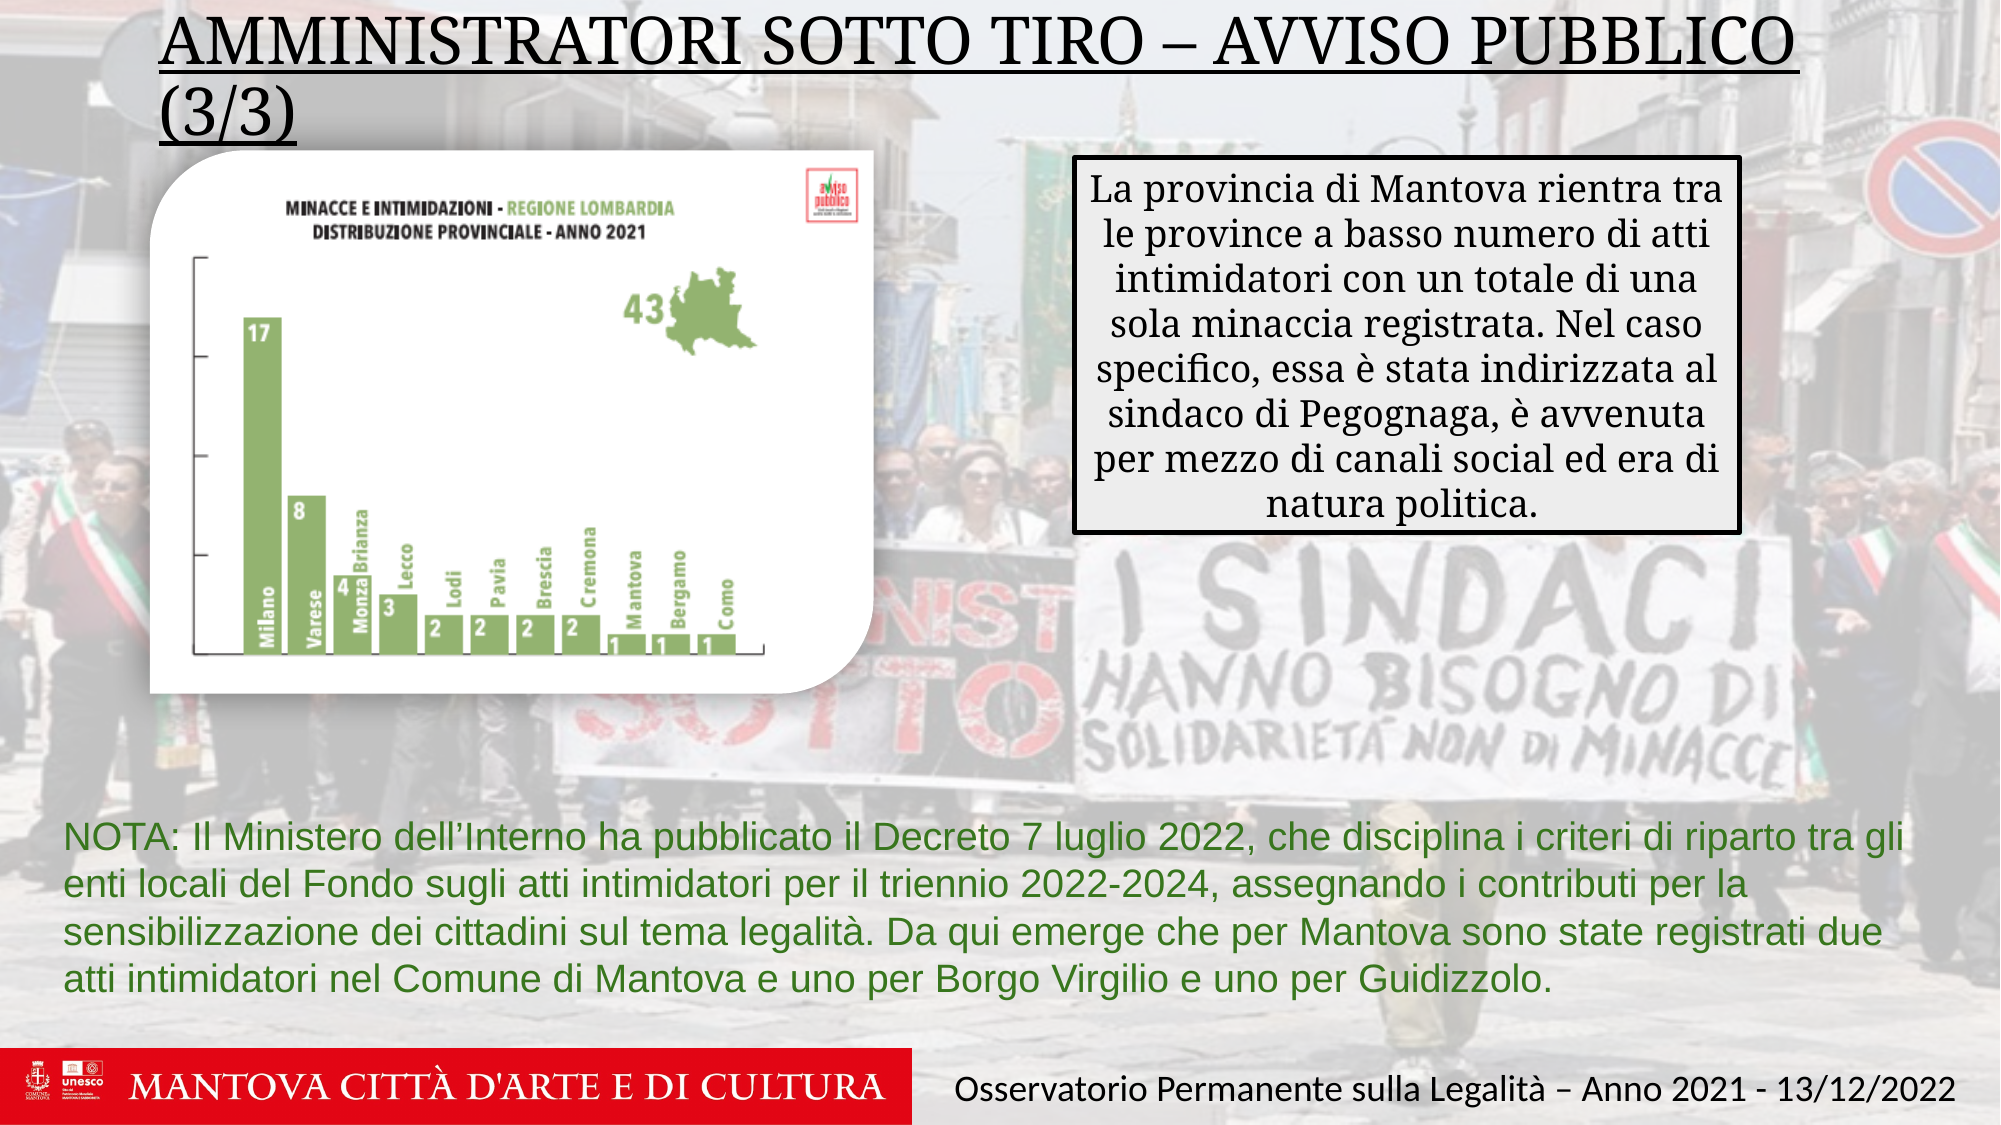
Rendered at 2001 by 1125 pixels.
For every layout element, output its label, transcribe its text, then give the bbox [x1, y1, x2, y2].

text_box Osservatorio Permanente sulla Legalità – Anno 2021 - 13/12/2022 [917, 1056, 2000, 1117]
text_box La provincia di Mantova rientra tra le province a basso numero di atti intimidatori con un totale di una sola minaccia registrata. Nel caso specifico, essa è stata indirizzata al sindaco di Pegognaga, è avvenuta per mezzo di canali social ed era di natura politica. [1074, 157, 1740, 533]
text_box NOTA: Il Ministero dell’Interno ha pubblicato il Decreto 7 luglio 2022, che disciplina i criteri di riparto tra gli enti locali del Fondo sugli atti intimidatori per il triennio 2022-2024, assegnando i contributi per la sensibilizzazione dei cittadini sul tema legalità. Da qui emerge che per Mantova sono state registrati due atti intimidatori nel Comune di Mantova e uno per Borgo Virgilio e uno per Guidizzolo. [48, 795, 1964, 1016]
picture [156, 157, 867, 687]
title AMMINISTRATORI SOTTO TIRO – AVVISO PUBBLICO (3/3) [143, 0, 1869, 158]
picture [0, 1048, 913, 1125]
